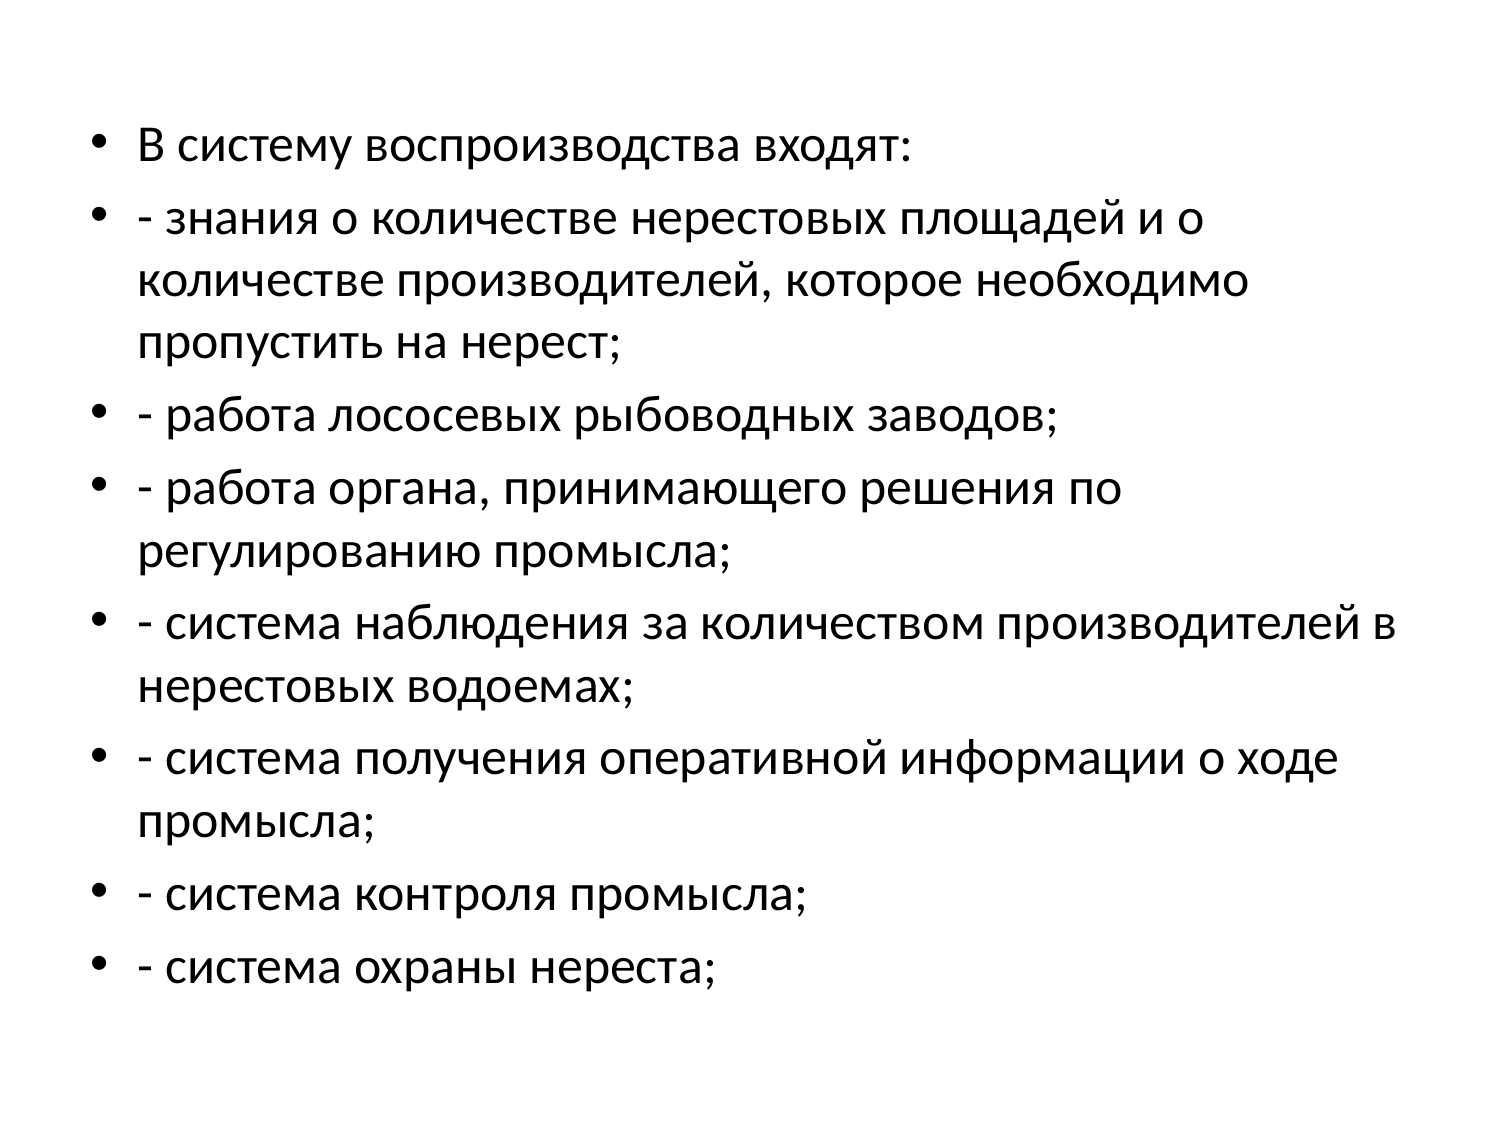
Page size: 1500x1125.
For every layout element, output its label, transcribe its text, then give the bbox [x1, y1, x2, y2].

list В систему воспроизводства входят: - знания о количестве нерестовых площадей и о количестве производителей, которое необходимо пропустить на нерест; - работа лососевых рыбоводных заводов; - работа органа, принимающего решения по регулированию промысла; - система наблюдения за количеством производителей в нерестовых водоемах; - система получения оперативной информации о ходе промысла; - система контроля промысла; - система охраны нереста; [75, 101, 1425, 1005]
